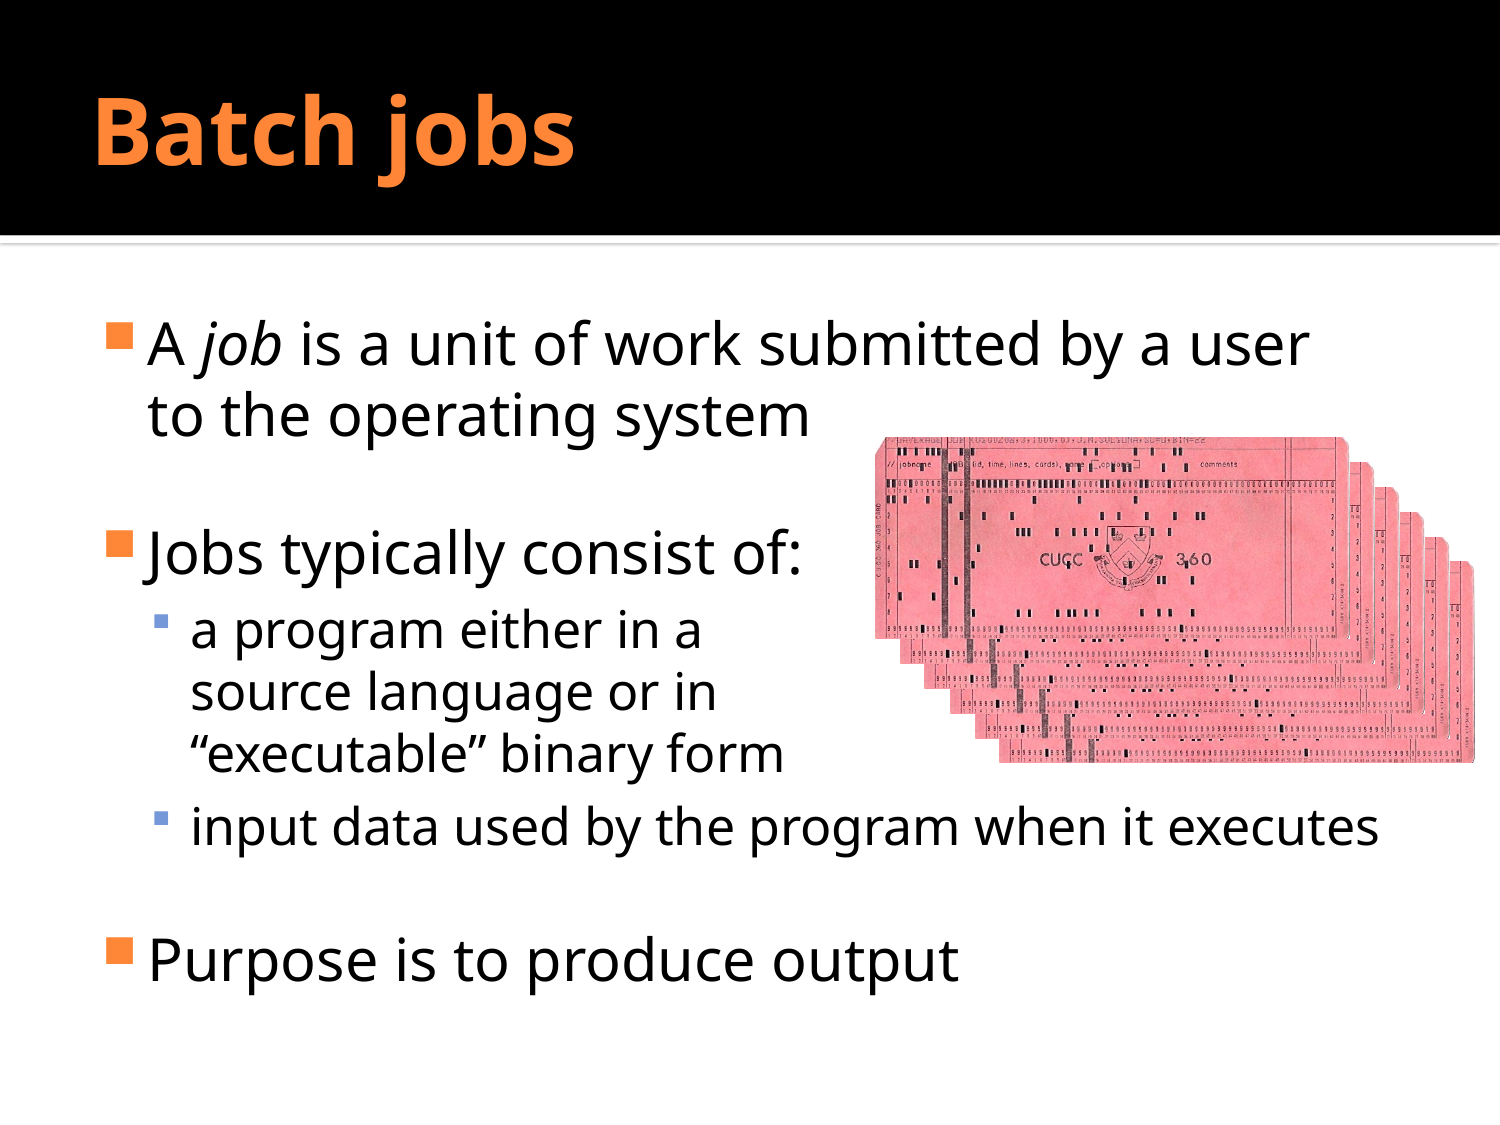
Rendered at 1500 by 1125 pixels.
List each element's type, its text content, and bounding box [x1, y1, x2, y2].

title Batch jobs [75, 25, 1425, 231]
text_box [874, 437, 1475, 763]
list A job is a unit of work submitted by a user to the operating system Jobs typically consist of: a program either in a source language or in “executable” binary form input data used by the program when it executes Purpose is to produce output [75, 291, 1438, 1050]
